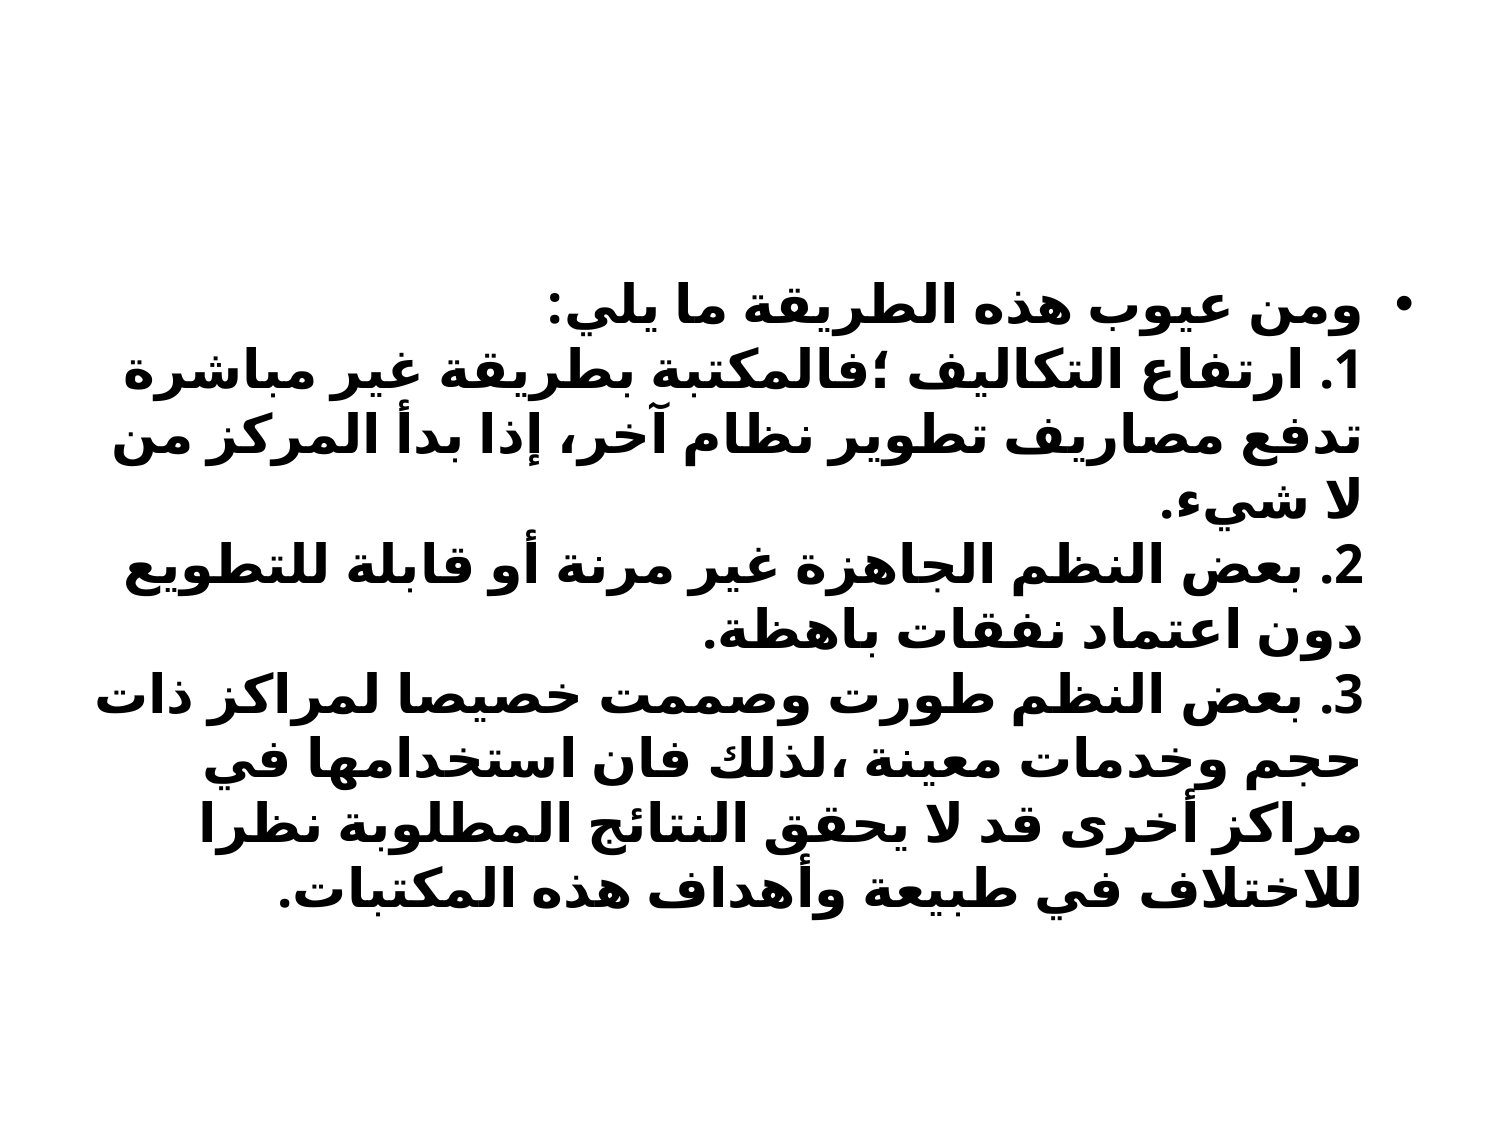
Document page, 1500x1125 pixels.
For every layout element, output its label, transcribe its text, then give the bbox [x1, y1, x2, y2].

list ومن عيوب هذه الطريقة ما يلي: 1. ارتفاع التكاليف ؛فالمكتبة بطريقة غير مباشرة تدفع مصاريف تطوير نظام آخر، إذا بدأ المركز من لا شيء. 2. بعض النظم الجاهزة غير مرنة أو قابلة للتطويع دون اعتماد نفقات باهظة. 3. بعض النظم طورت وصممت خصيصا لمراكز ذات حجم وخدمات معينة ،لذلك فان استخدامها في مراكز أخرى قد لا يحقق النتائج المطلوبة نظرا للاختلاف في طبيعة وأهداف هذه المكتبات. [75, 262, 1425, 1005]
